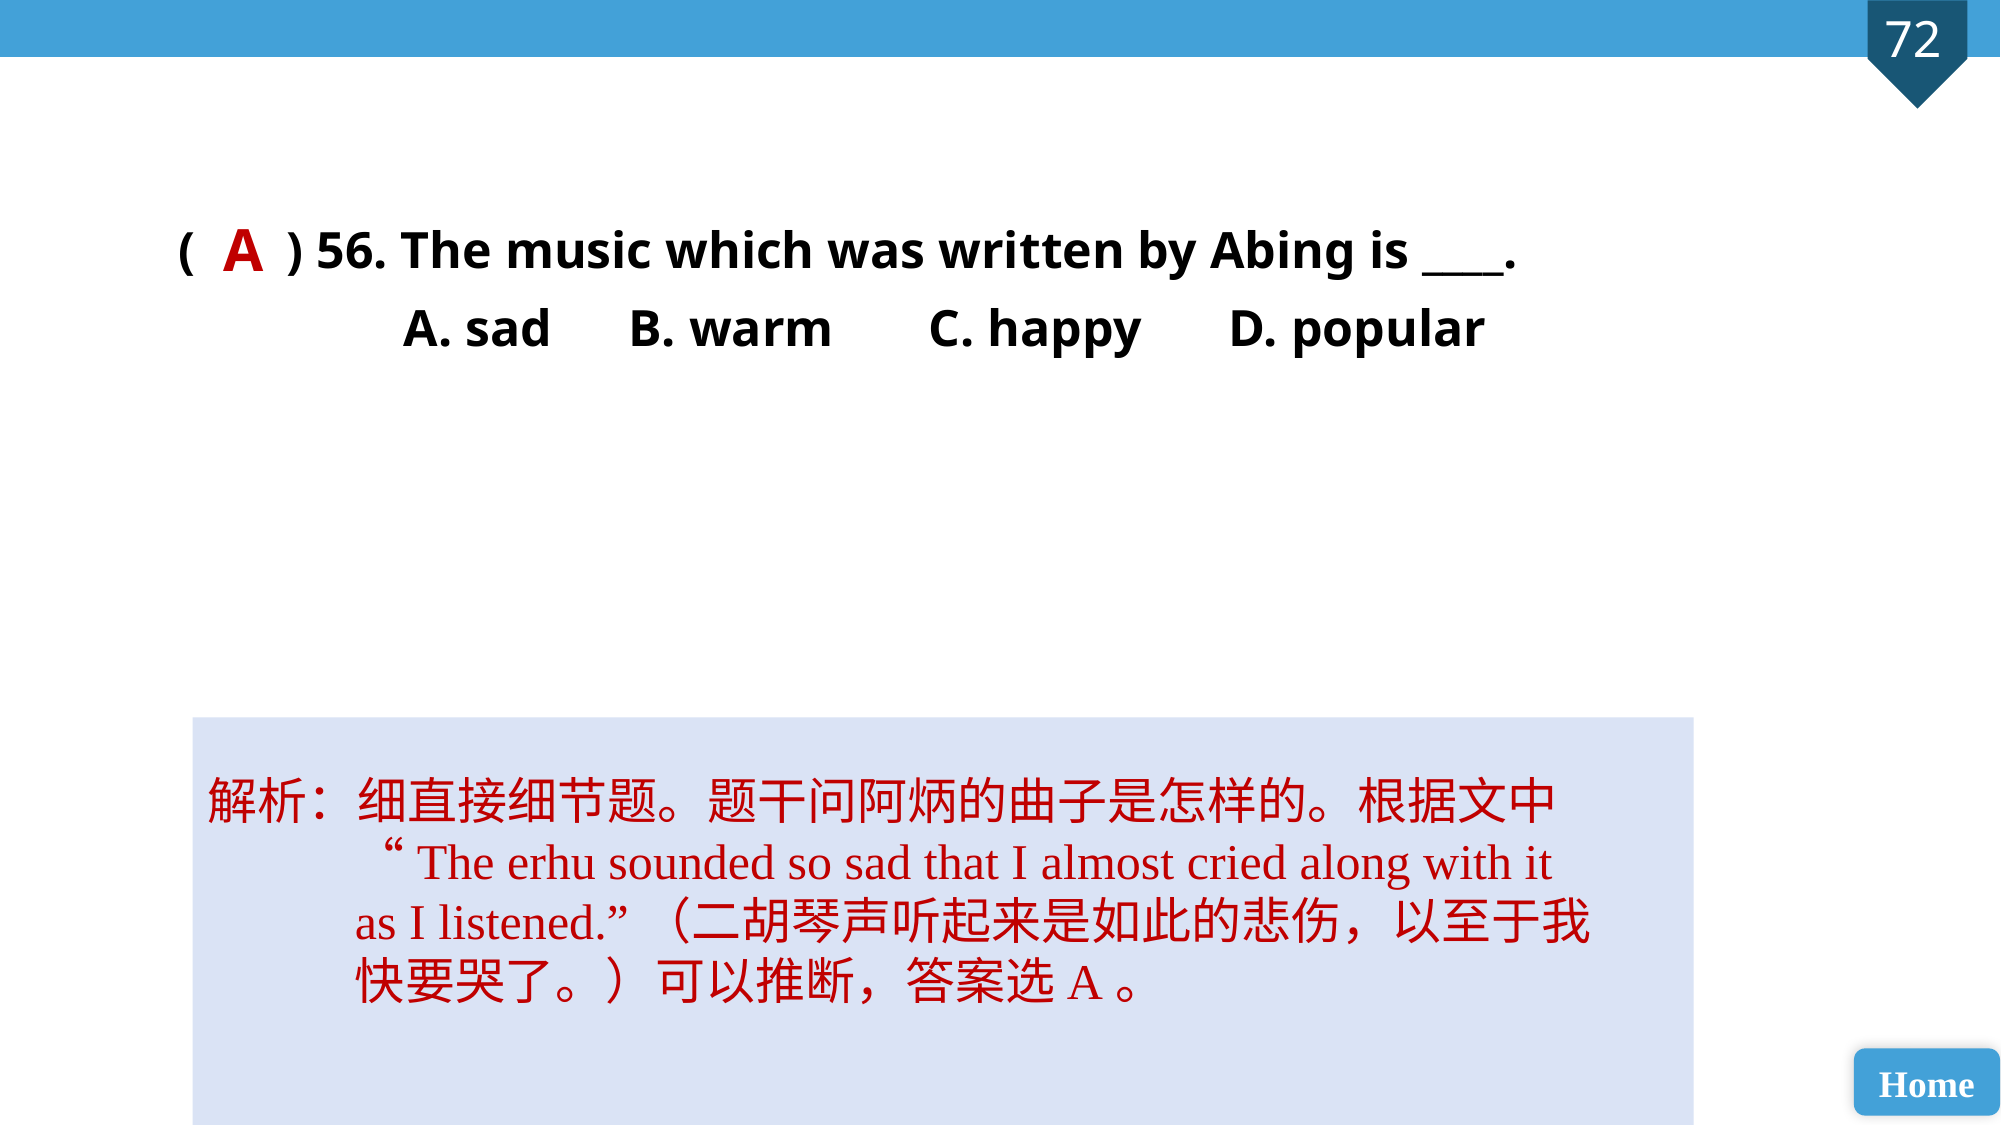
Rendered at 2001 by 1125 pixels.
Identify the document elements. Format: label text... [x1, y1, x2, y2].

text_box A [209, 206, 280, 291]
text_box ( ) 56. The music which was written by Abing is ____. A. sad B. warm C. happy D. popular [164, 193, 1976, 365]
text_box 解析：细直接细节题。题干问阿炳的曲子是怎样的。根据文中“The erhu sounded so sad that I almost cried along with it as I listened.”（二胡琴声听起来是如此的悲伤，以至于我快要哭了。）可以推断，答案选A。 [192, 762, 1608, 1017]
text_box [191, 716, 1695, 1125]
